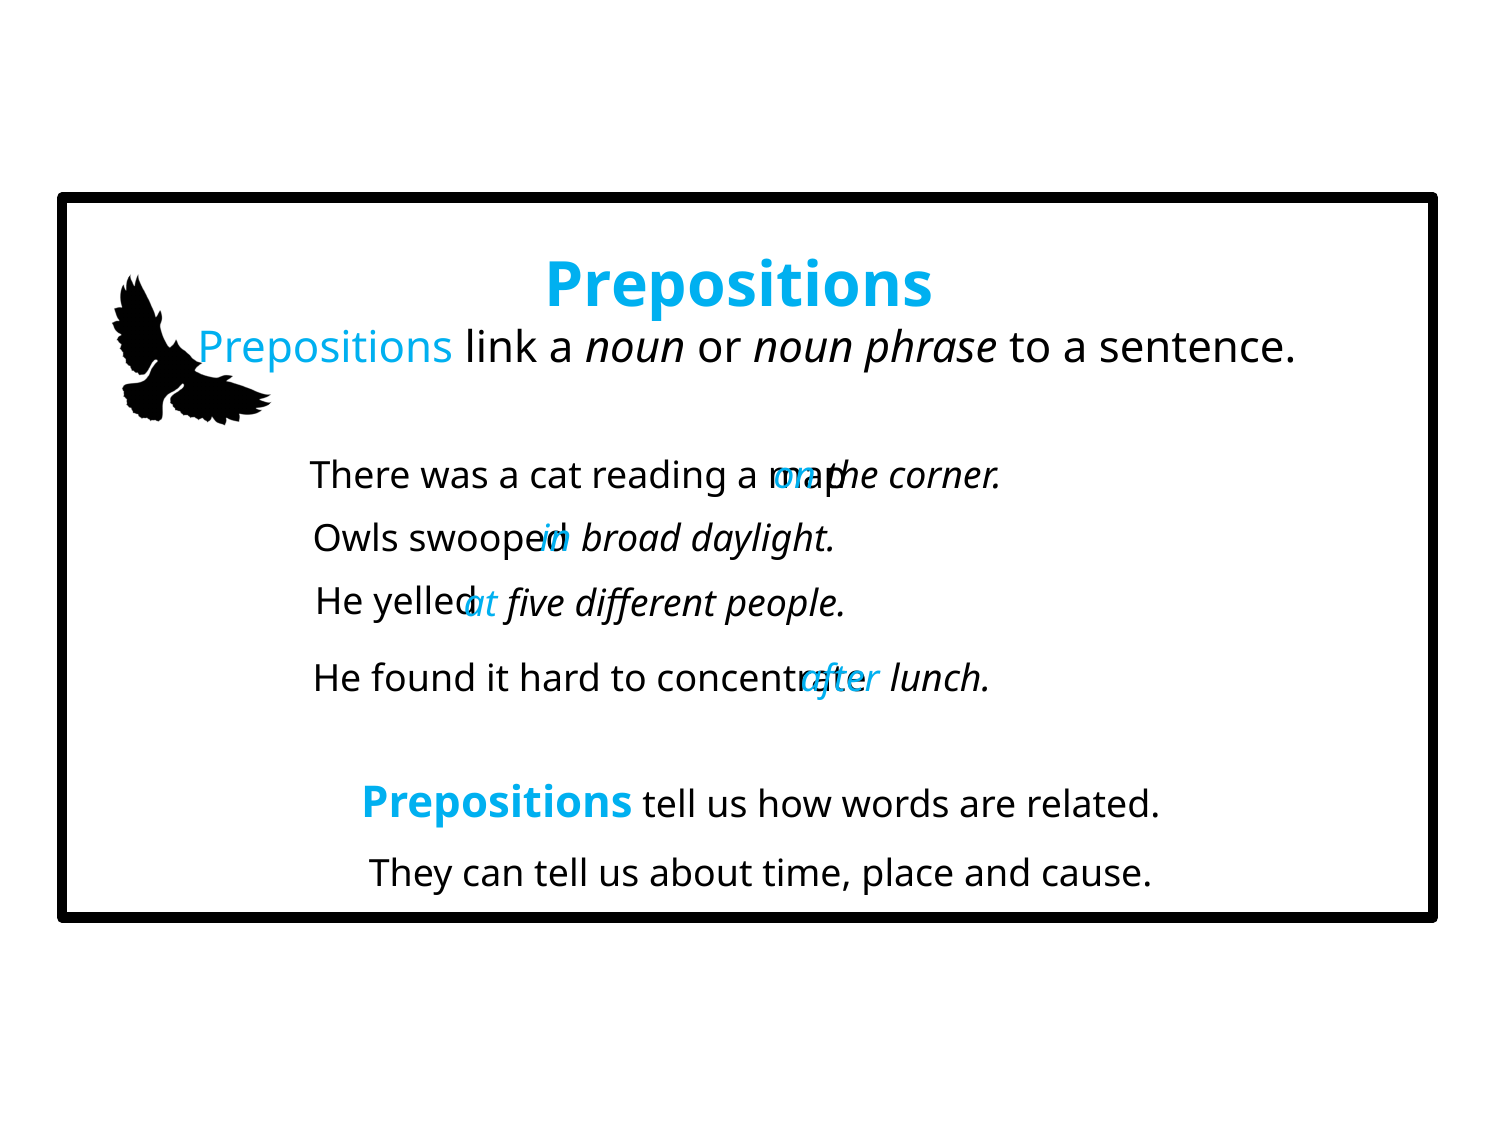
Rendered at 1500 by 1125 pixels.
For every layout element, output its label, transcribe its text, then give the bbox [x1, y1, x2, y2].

text_box He found it hard to concentrate [297, 623, 785, 706]
picture [248, 352, 263, 358]
text_box Prepositions tell us how words are related. They can tell us about time, place and cause. [346, 740, 1176, 902]
text_box He yelled [300, 547, 696, 623]
text_box after lunch. [785, 623, 1017, 706]
text_box on the corner. [758, 421, 1231, 504]
text_box at five different people. [448, 548, 921, 623]
text_box in broad daylight. [525, 484, 997, 567]
text_box [58, 194, 1437, 922]
text_box Owls swooped [297, 484, 525, 567]
picture [249, 342, 259, 347]
picture [63, 271, 274, 476]
